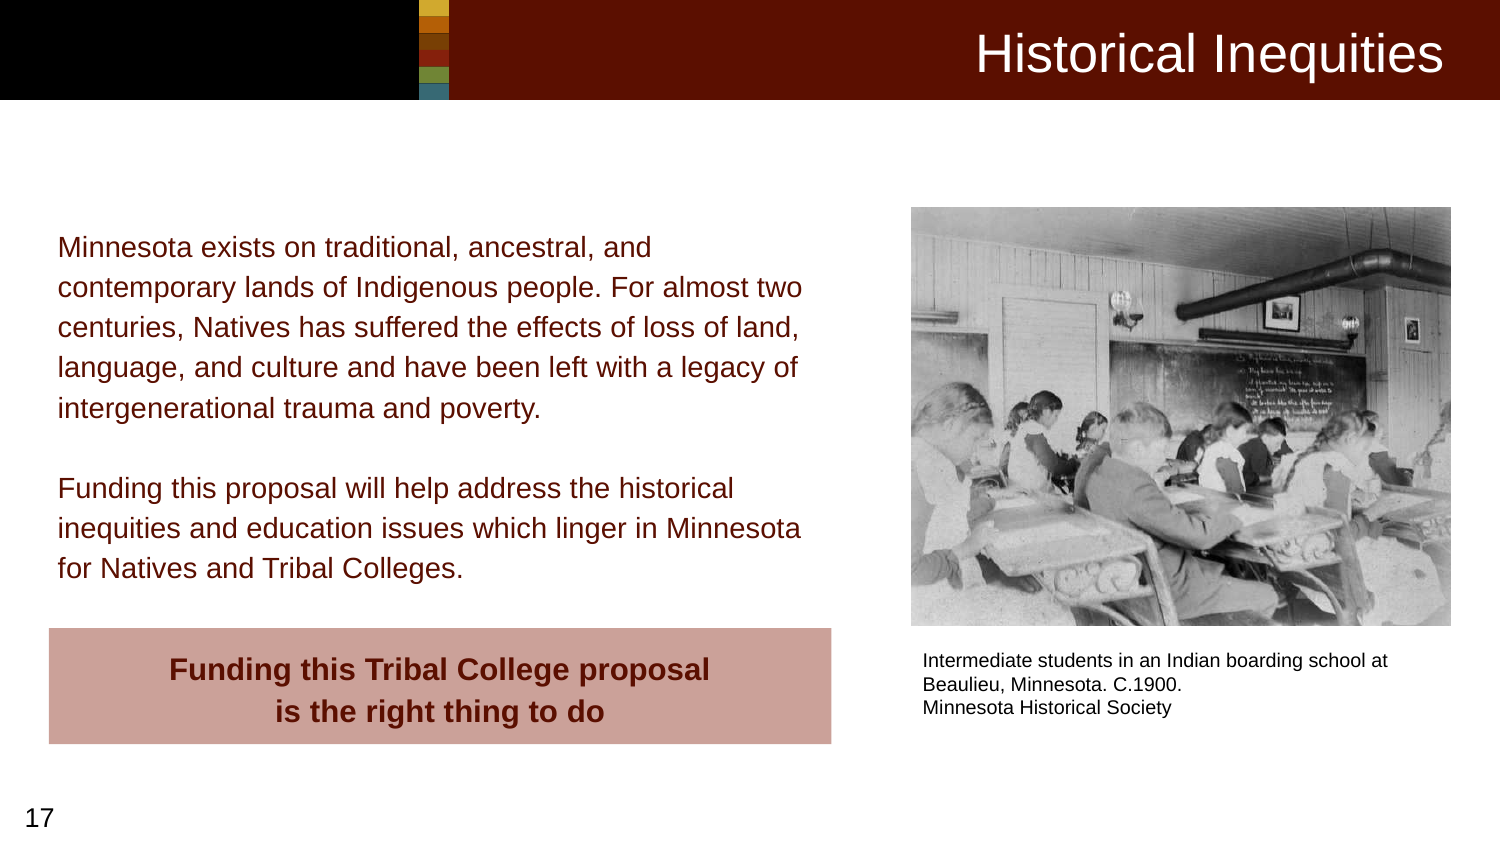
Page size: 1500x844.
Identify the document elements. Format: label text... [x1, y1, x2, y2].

title Historical Inequities [516, 3, 1461, 97]
list Minnesota exists on traditional, ancestral, and contemporary lands of Indigenous people. For almost two centuries, Natives has suffered the effects of loss of land, language, and culture and have been left with a legacy of intergenerational trauma and poverty. Funding this proposal will help address the historical inequities and education issues which linger in Minnesota for Natives and Tribal Colleges. [42, 208, 838, 588]
slide_number ‹#› [9, 785, 100, 831]
text_box Intermediate students in an Indian boarding school at Beaulieu, Minnesota. C.1900. Minnesota Historical Society [907, 632, 1455, 734]
picture [911, 207, 1452, 626]
text_box Funding this Tribal College proposal is the right thing to do [48, 628, 832, 745]
